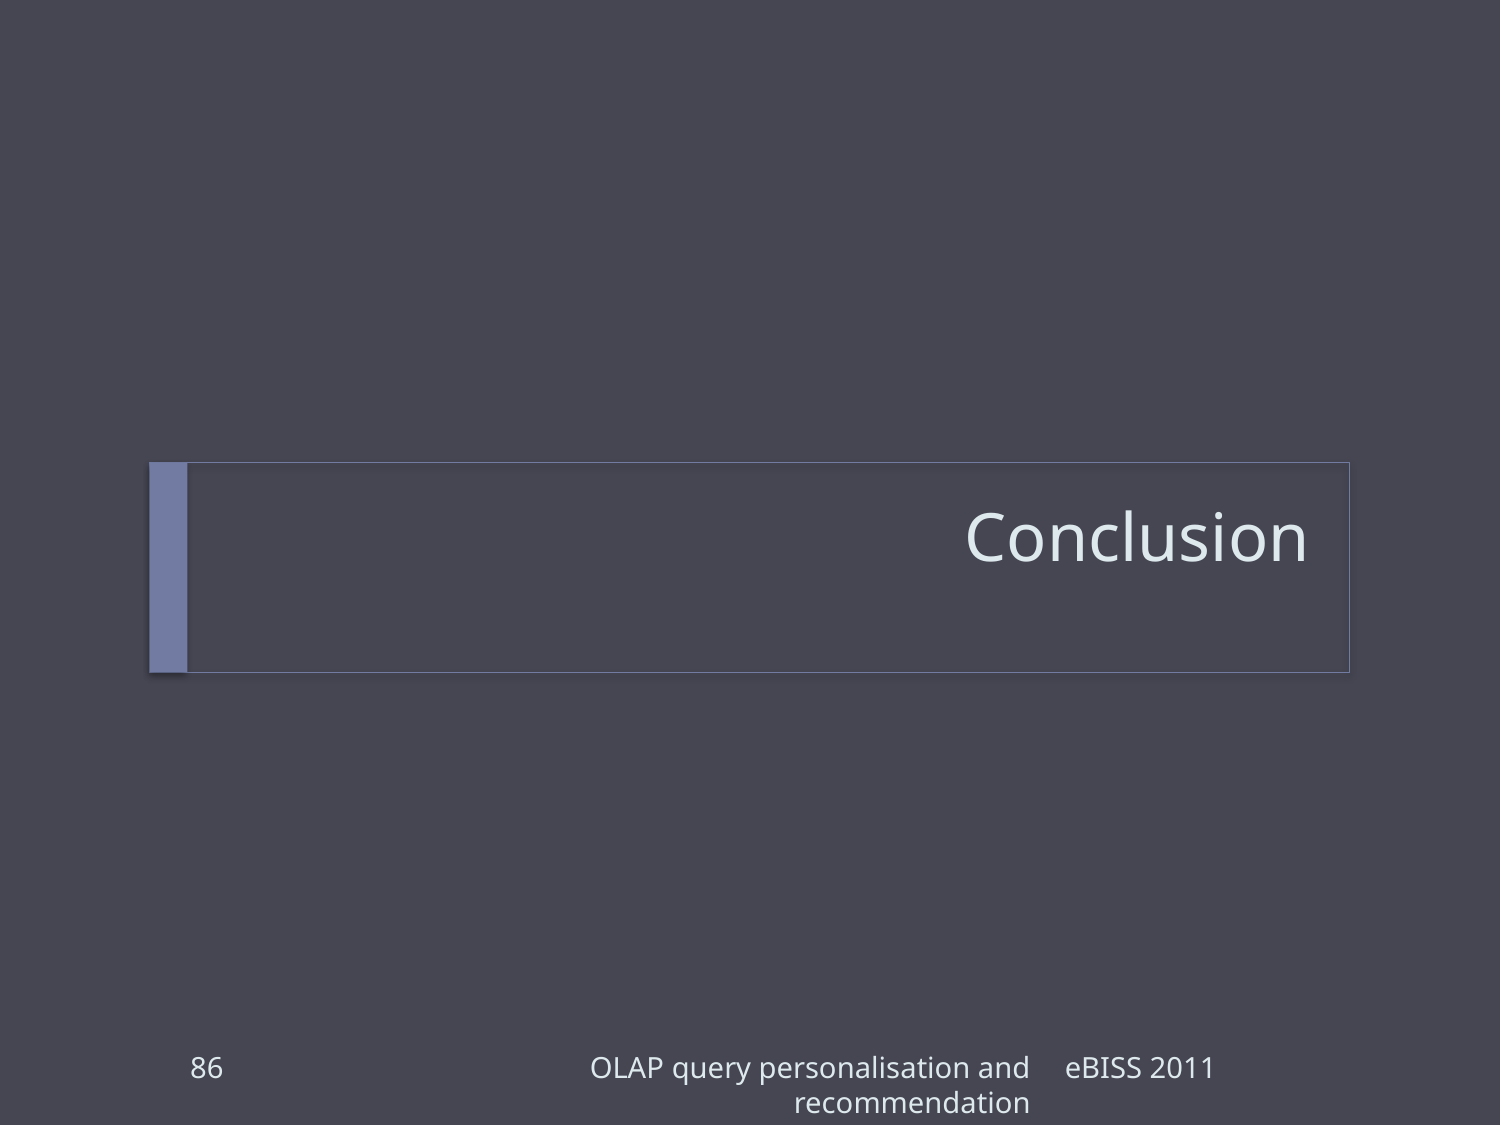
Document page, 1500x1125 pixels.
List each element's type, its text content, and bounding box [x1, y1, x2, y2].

slide_number 86 [175, 1042, 425, 1103]
footer OLAP query personalisation and recommendation [475, 1042, 1046, 1103]
slide_number eBISS 2011 [1050, 1042, 1425, 1103]
title Conclusion [200, 487, 1325, 663]
